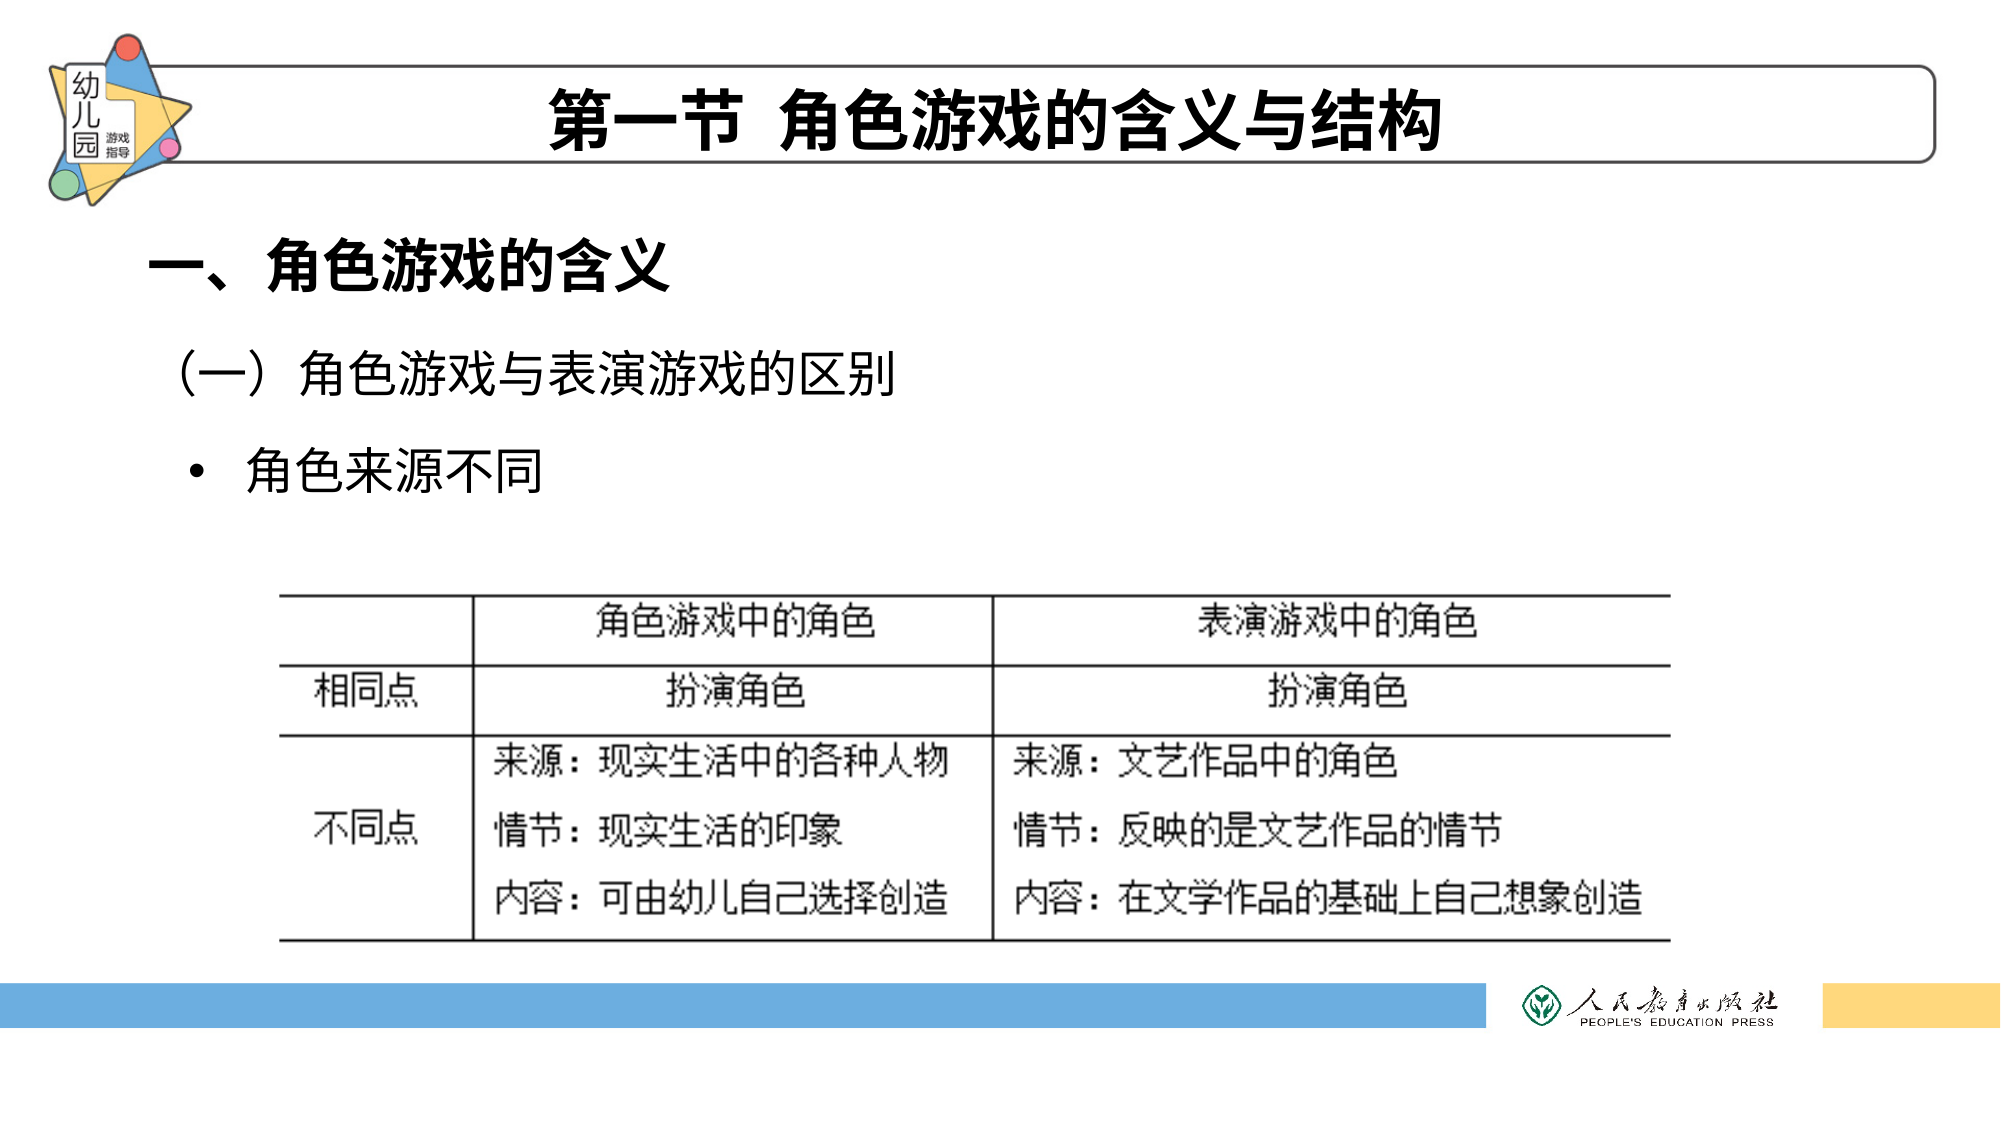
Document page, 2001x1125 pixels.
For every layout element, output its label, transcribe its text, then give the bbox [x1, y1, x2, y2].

text_box 一、角色游戏的含义 （一）角色游戏与表演游戏的区别 [132, 199, 1858, 395]
title 第一节 角色游戏的含义与结构 [213, 61, 1778, 176]
text_box 角色来源不同 [173, 432, 560, 508]
picture [0, 0, 2001, 1125]
